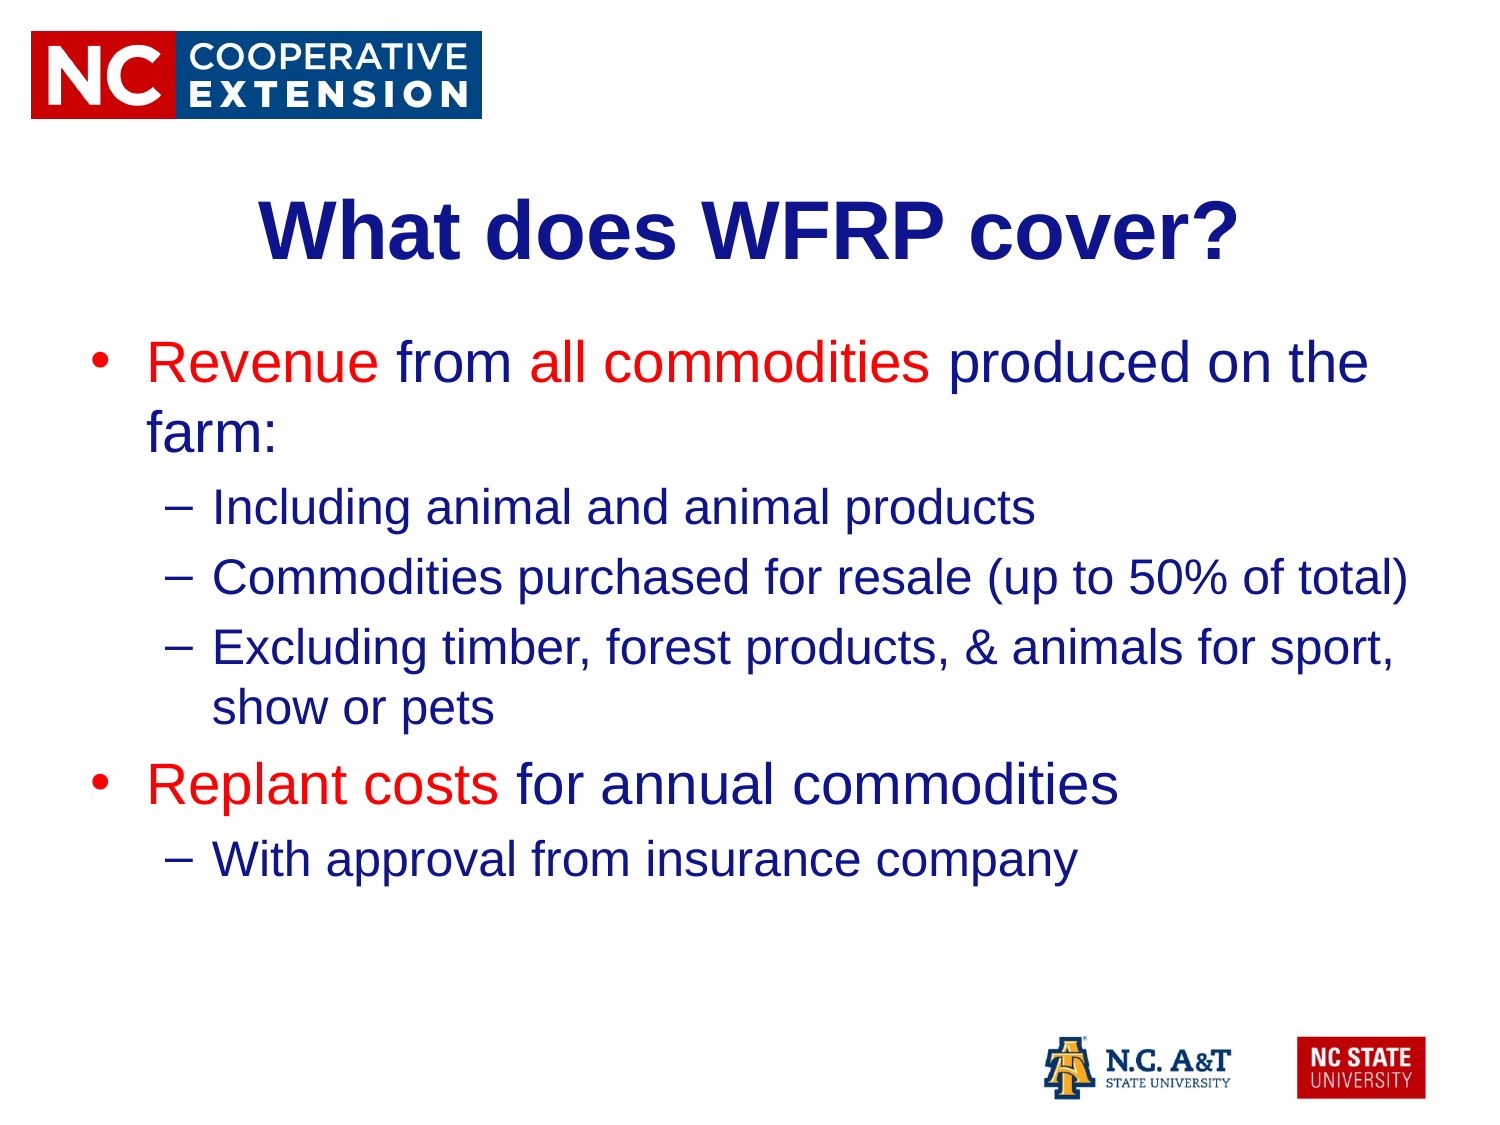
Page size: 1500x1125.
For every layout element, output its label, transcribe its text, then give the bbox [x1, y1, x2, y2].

picture [1030, 1014, 1444, 1118]
picture [31, 31, 482, 119]
title What does WFRP cover? [75, 170, 1425, 281]
list Revenue from all commodities produced on the farm: Including animal and animal products Commodities purchased for resale (up to 50% of total) Excluding timber, forest products, & animals for sport, show or pets Replant costs for annual commodities With approval from insurance company [75, 317, 1442, 1013]
